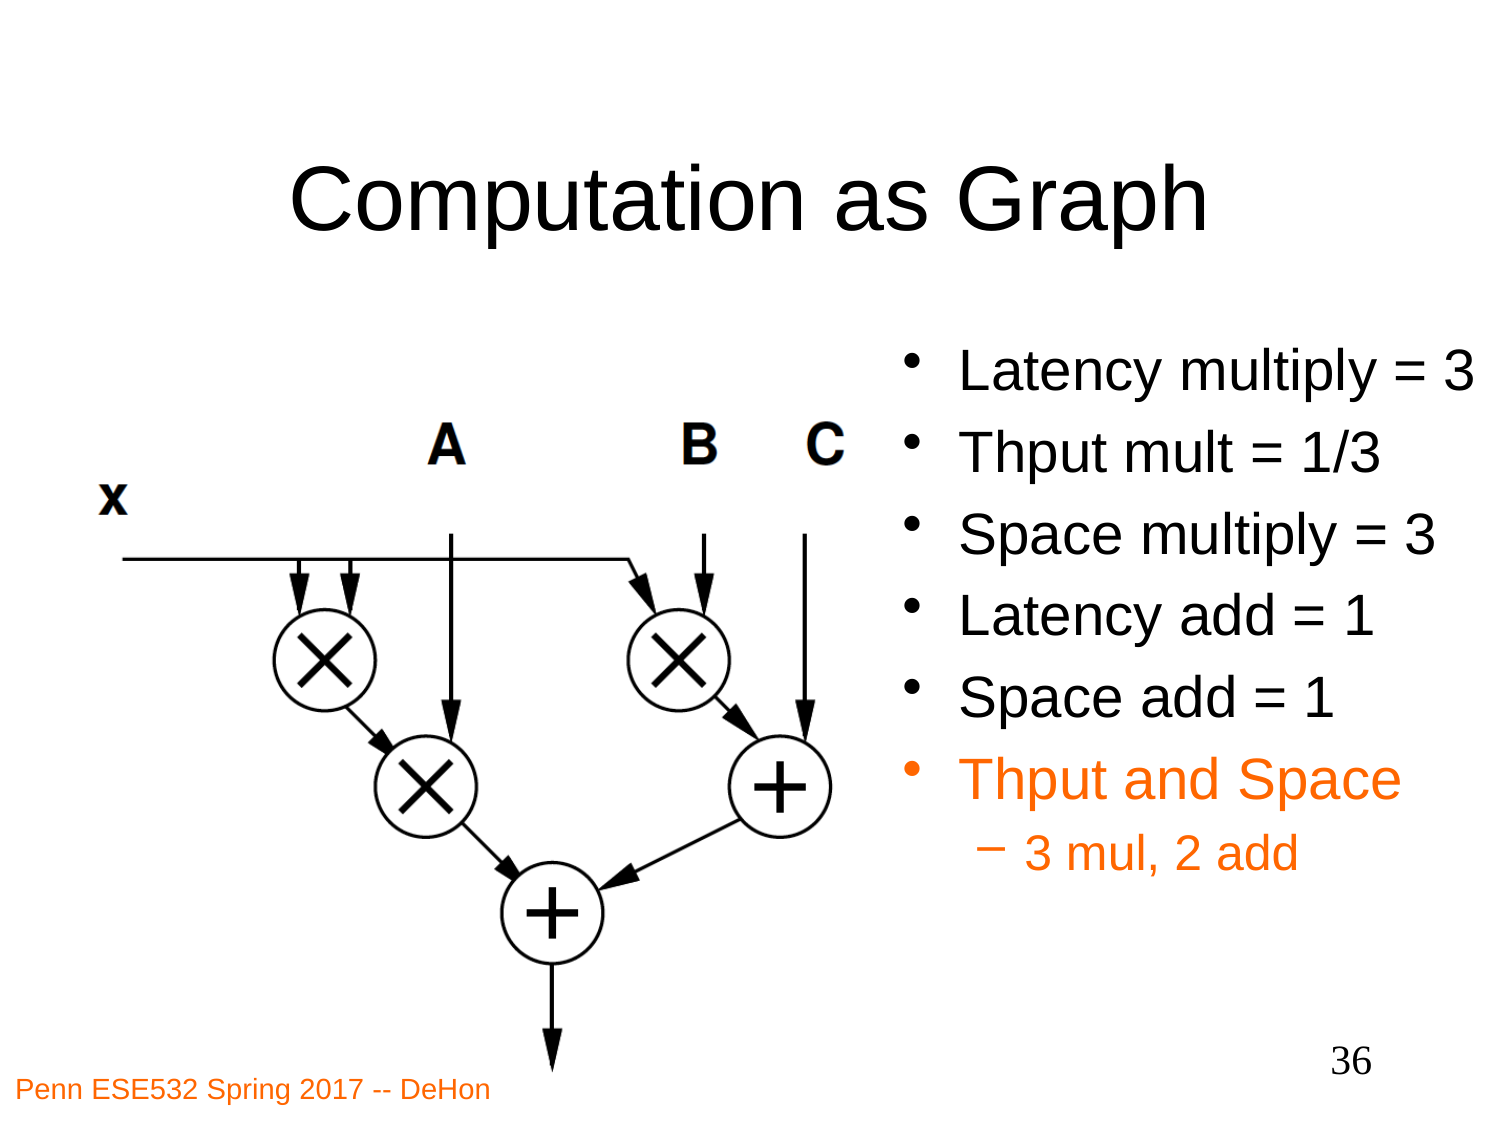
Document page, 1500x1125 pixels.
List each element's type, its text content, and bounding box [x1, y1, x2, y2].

slide_number Penn ESE532 Spring 2017 -- DeHon [0, 1062, 688, 1125]
slide_number 36 [1074, 1024, 1388, 1101]
list Latency multiply = 3 Thput mult = 1/3 Space multiply = 3 Latency add = 1 Space add = 1 Thput and Space 3 mul, 2 add [887, 324, 1500, 1001]
picture [87, 412, 852, 1076]
title Computation as Graph [112, 99, 1388, 288]
